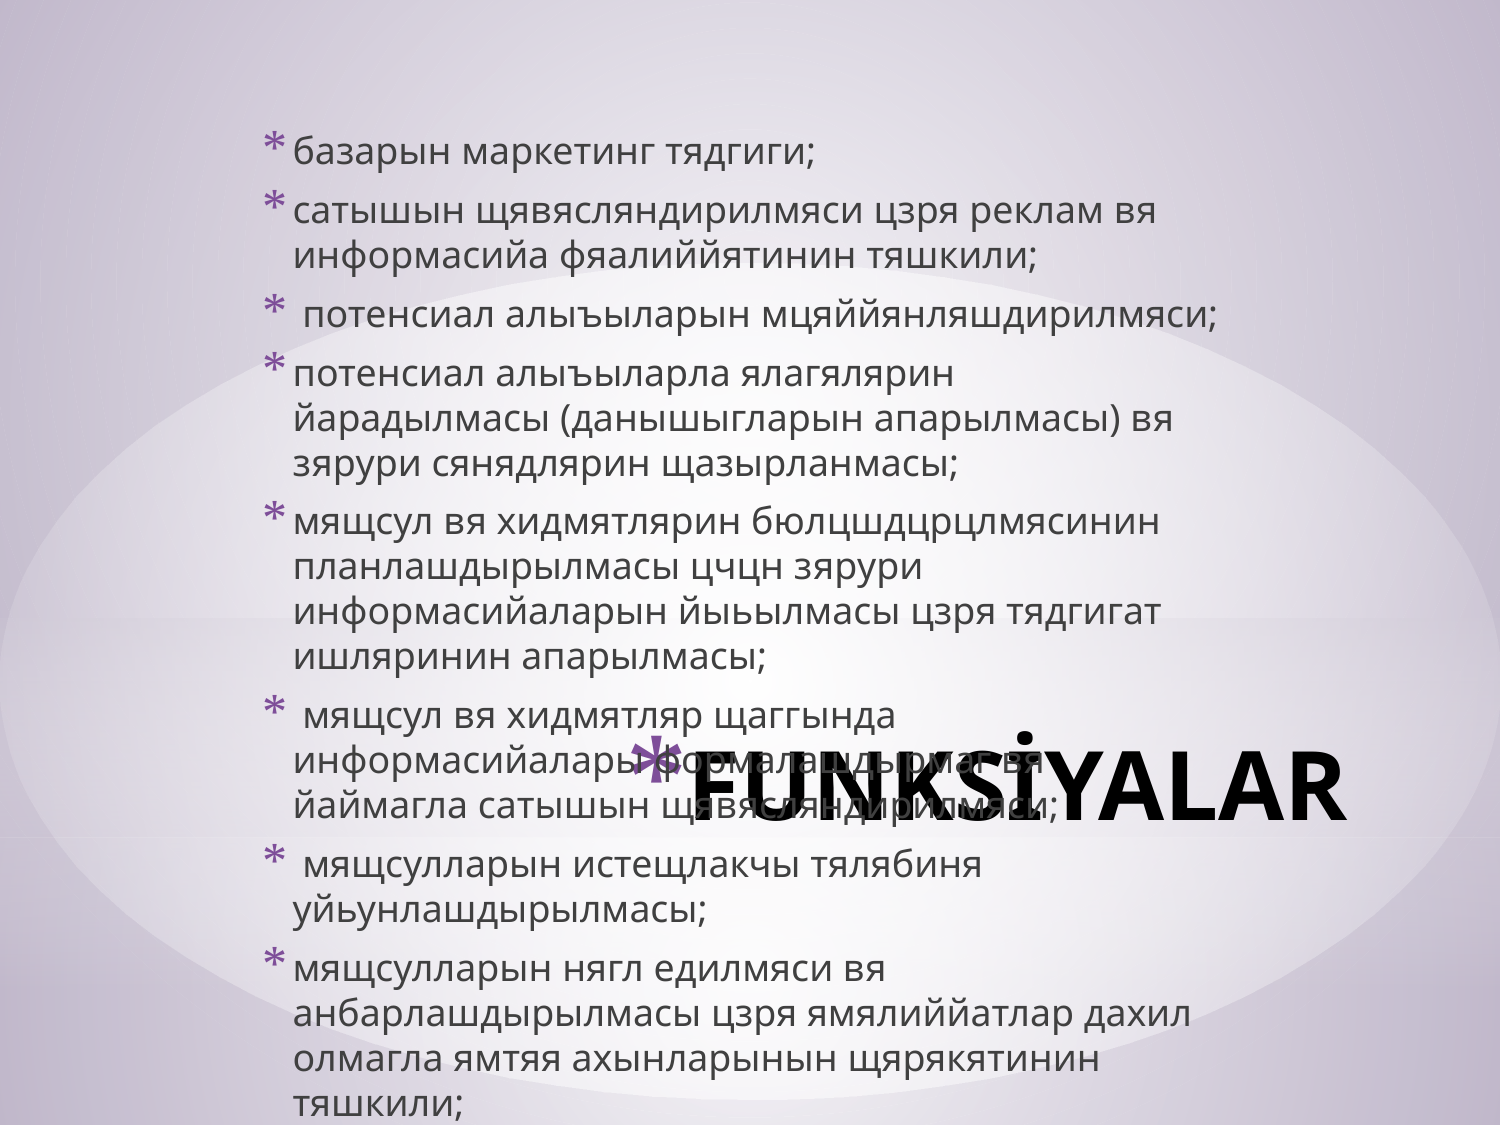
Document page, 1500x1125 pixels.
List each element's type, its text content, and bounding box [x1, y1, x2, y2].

list базарын маркетинг тядгиги; сатышын щявясляндирилмяси цзря реклам вя информасийа фяалиййятинин тяшкили; потенсиал алыъыларын мцяййянляшдирилмяси; потенсиал алыъыларла ялагялярин йарадылмасы (данышыгларын апарылмасы) вя зярури сянядлярин щазырланмасы; мящсул вя хидмятлярин бюлцшдцрцлмясинин планлашдырылмасы цчцн зярури информасийаларын йыьылмасы цзря тядгигат ишляринин апарылмасы; мящсул вя хидмятляр щаггында информасийалары формалашдырмаг вя йаймагла сатышын щявясляндирилмяси; мящсулларын истещлакчы тялябиня уйьунлашдырылмасы; мящсулларын нягл едилмяси вя анбарлашдырылмасы цзря ямялиййатлар дахил олмагла ямтяя ахынларынын щярякятинин тяшкили; бюлэц каналлары цзря материал ахынларынын щярякятинин малиййяляшдирилмяси; каналларын малиййяляшдирилмяси иля ялагядар рисклярин бюлцшдцрцлмяси (юз цзяриня эютцрцлмяси) вя с. [187, 120, 1238, 690]
title FUNKSİYALAR [294, 717, 1363, 905]
